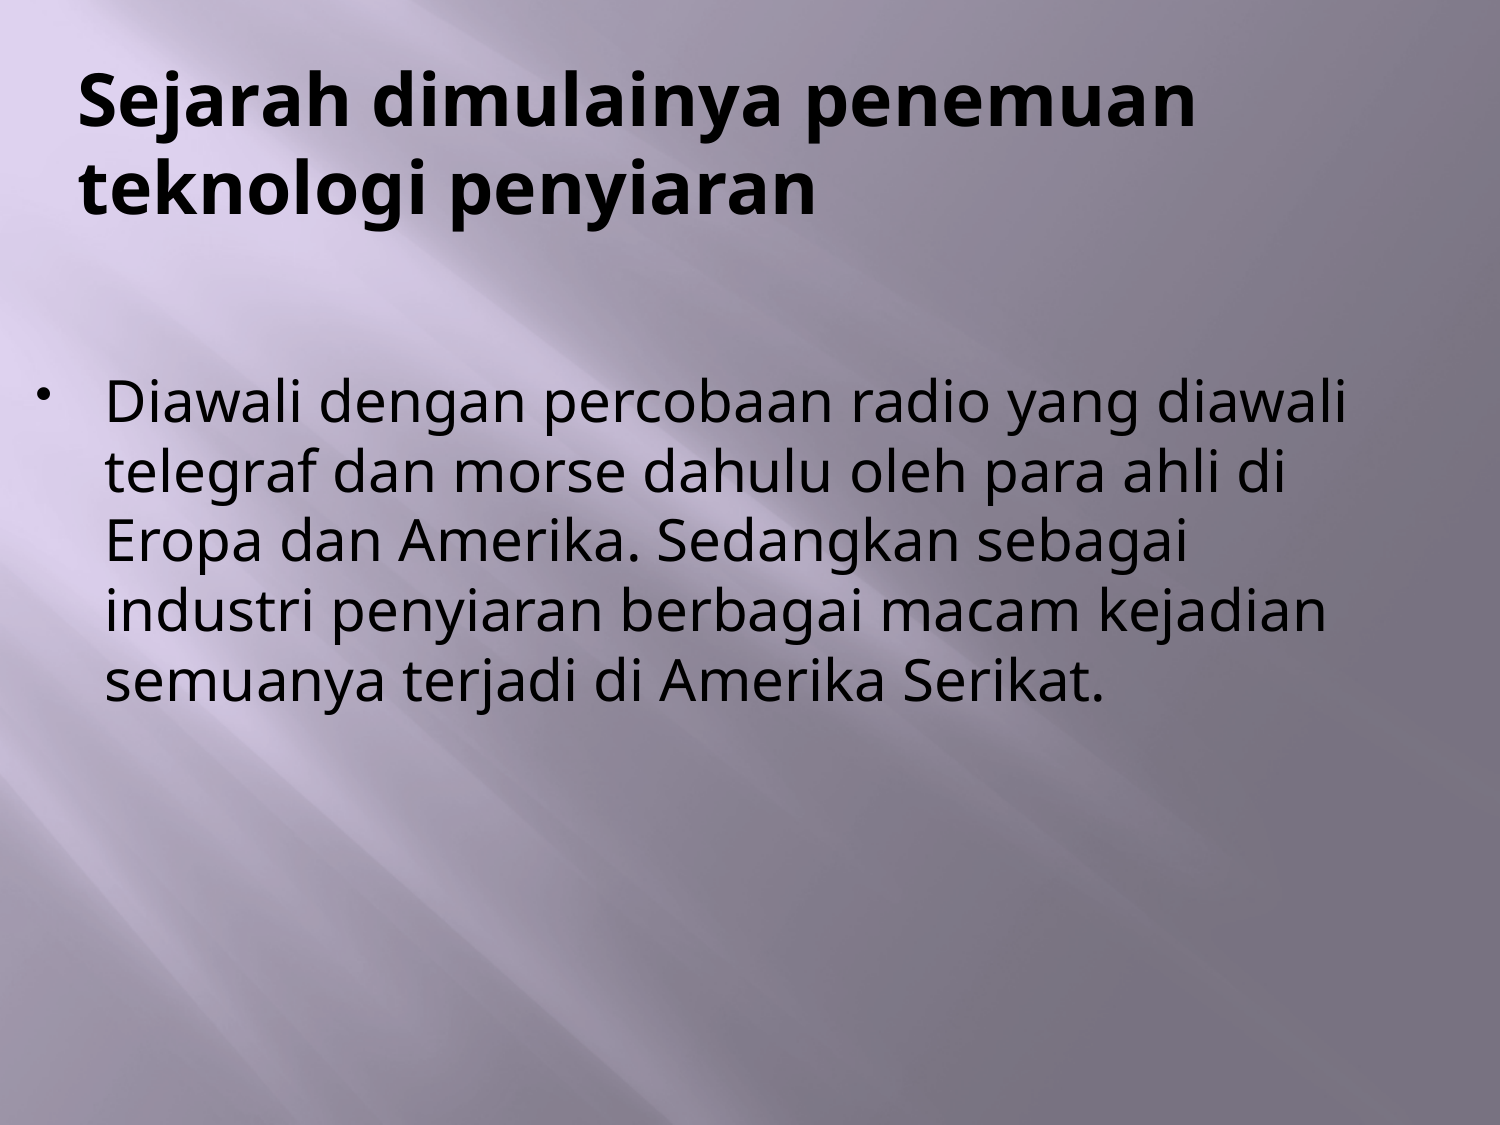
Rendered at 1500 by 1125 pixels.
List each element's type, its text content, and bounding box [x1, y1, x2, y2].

list Diawali dengan percobaan radio yang diawali telegraf dan morse dahulu oleh para ahli di Eropa dan Amerika. Sedangkan sebagai industri penyiaran berbagai macam kejadian semuanya terjadi di Amerika Serikat. [0, 275, 1425, 939]
title Sejarah dimulainya penemuan teknologi penyiaran [62, 45, 1425, 238]
